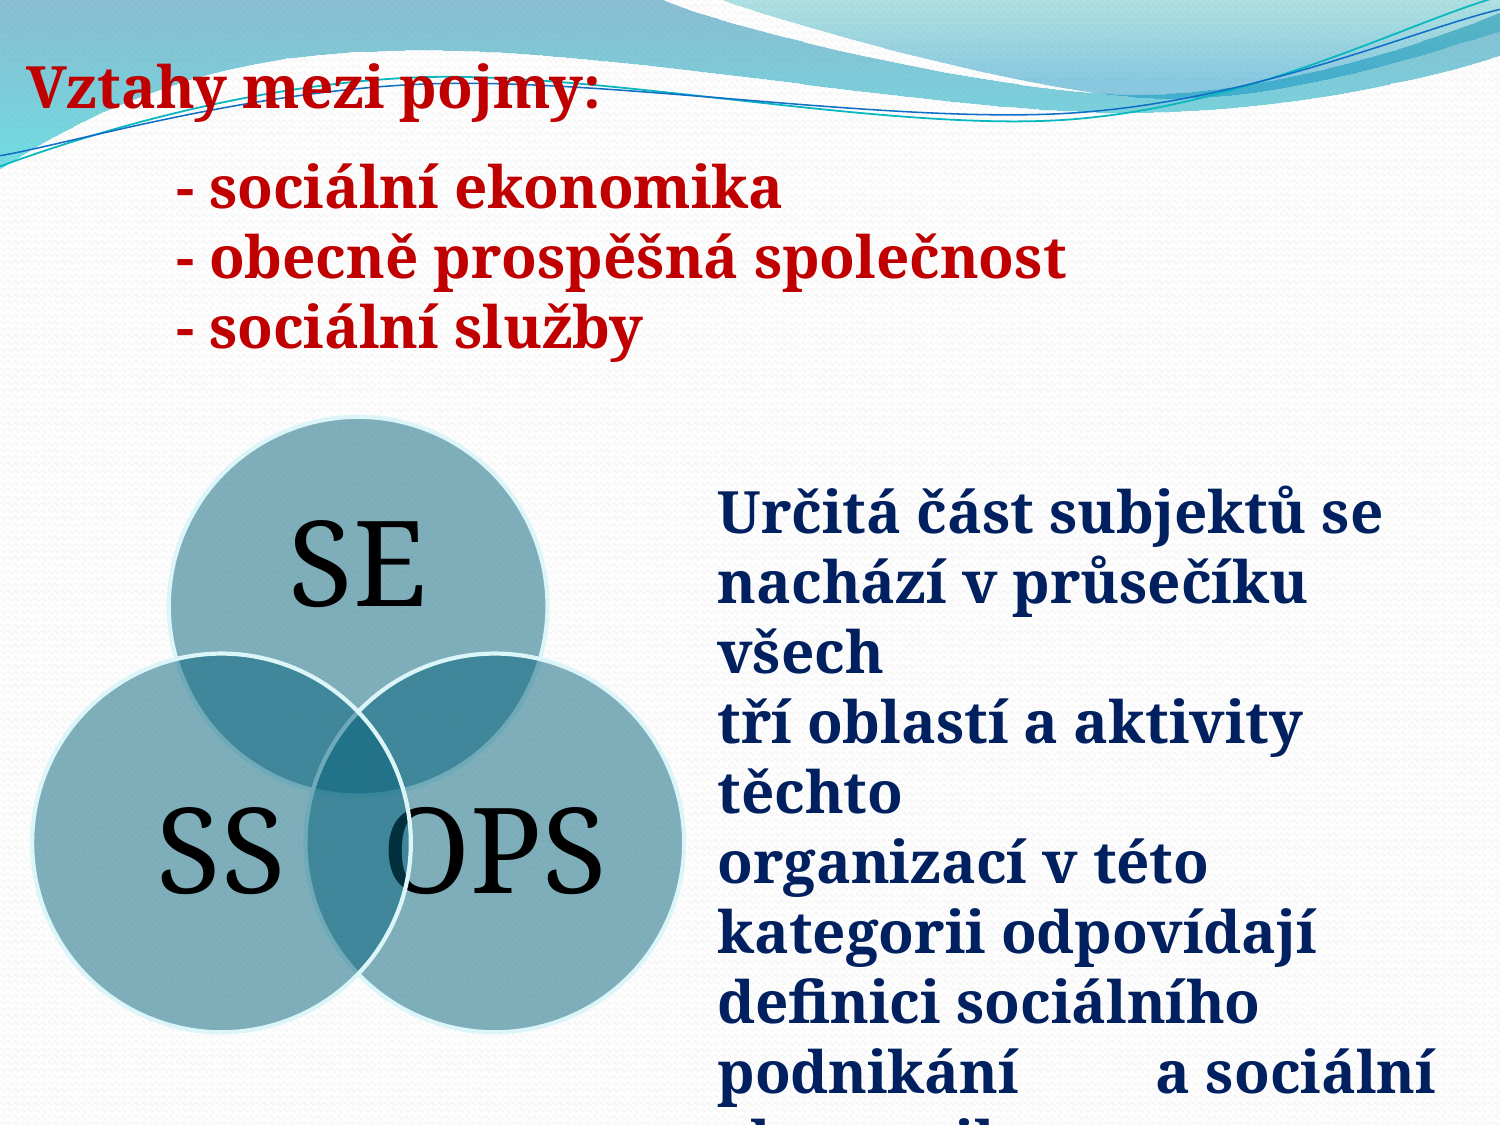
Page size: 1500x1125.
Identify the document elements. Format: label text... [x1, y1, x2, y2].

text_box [0, 408, 841, 1041]
text_box Určitá část subjektů se nachází v průsečíku všech tří oblastí a aktivity těchto organizací v této kategorii odpovídají definici sociálního podnikání a sociální ekonomiky. [702, 467, 1471, 1125]
text_box Vztahy mezi pojmy: - sociální ekonomika - obecně prospěšná společnost - sociální služby [11, 42, 1500, 368]
